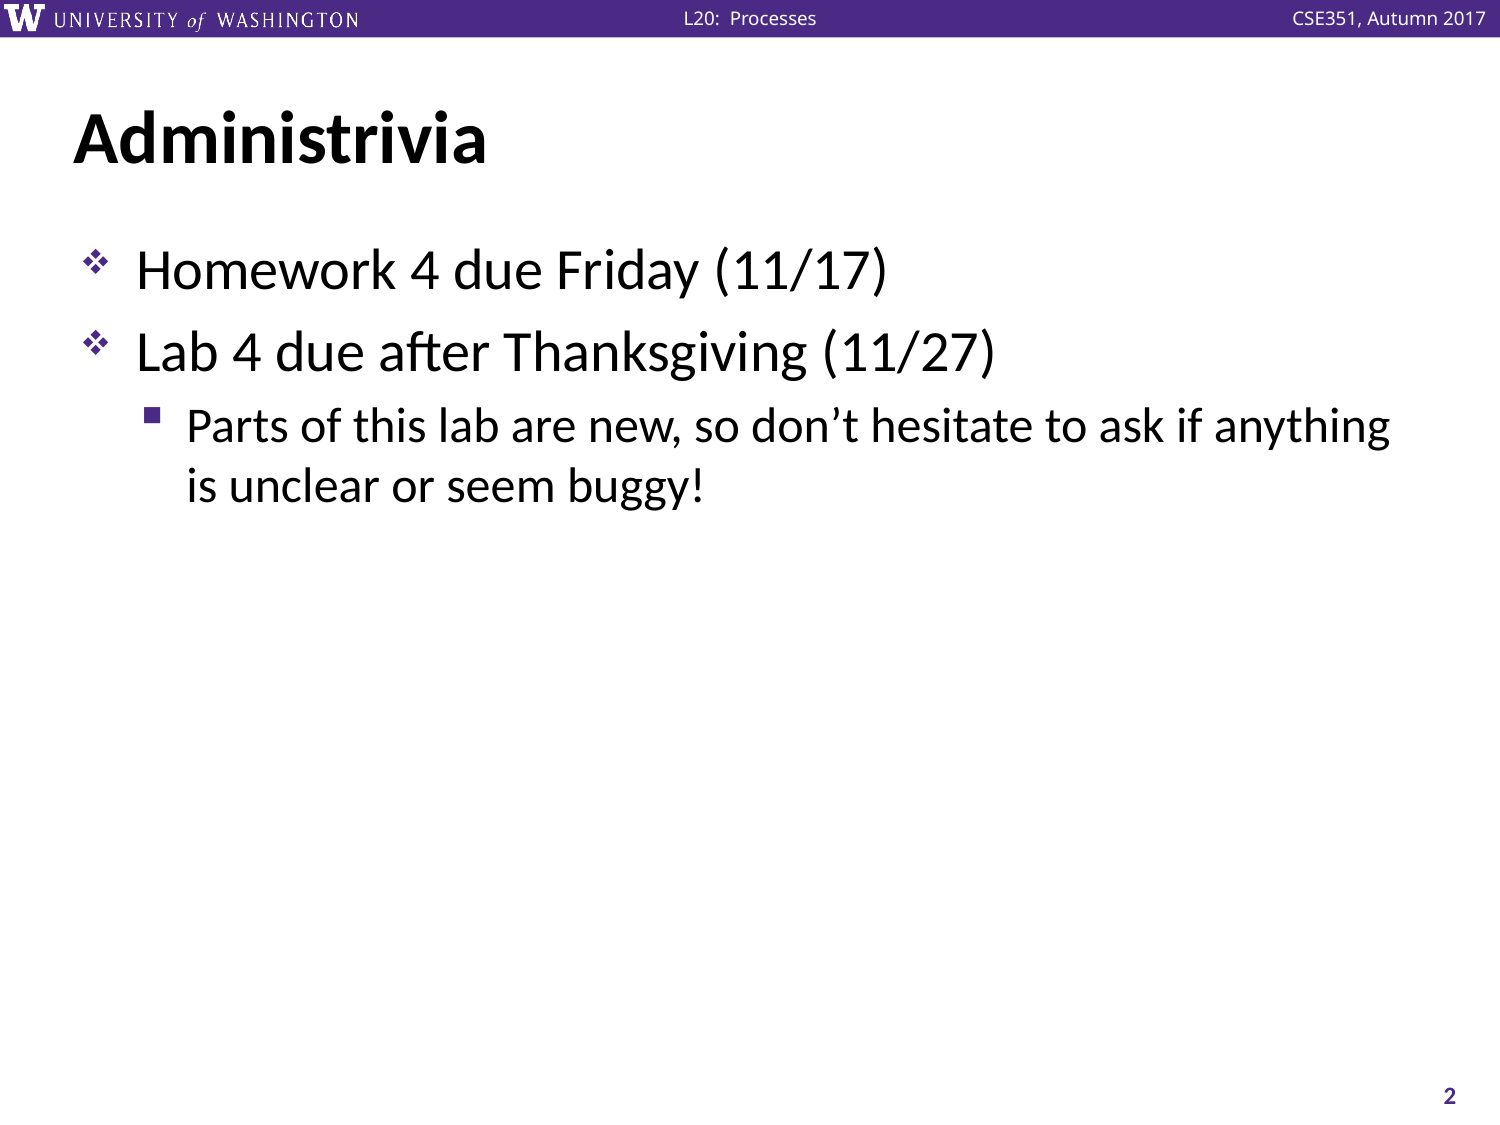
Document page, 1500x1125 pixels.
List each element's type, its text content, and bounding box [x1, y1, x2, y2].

list Homework 4 due Friday (11/17) Lab 4 due after Thanksgiving (11/27) Parts of this lab are new, so don’t hesitate to ask if anything is unclear or seem buggy! [64, 223, 1438, 1040]
slide_number 2 [1400, 1065, 1500, 1125]
picture [4, 4, 358, 32]
title Administrivia [58, 71, 1438, 197]
